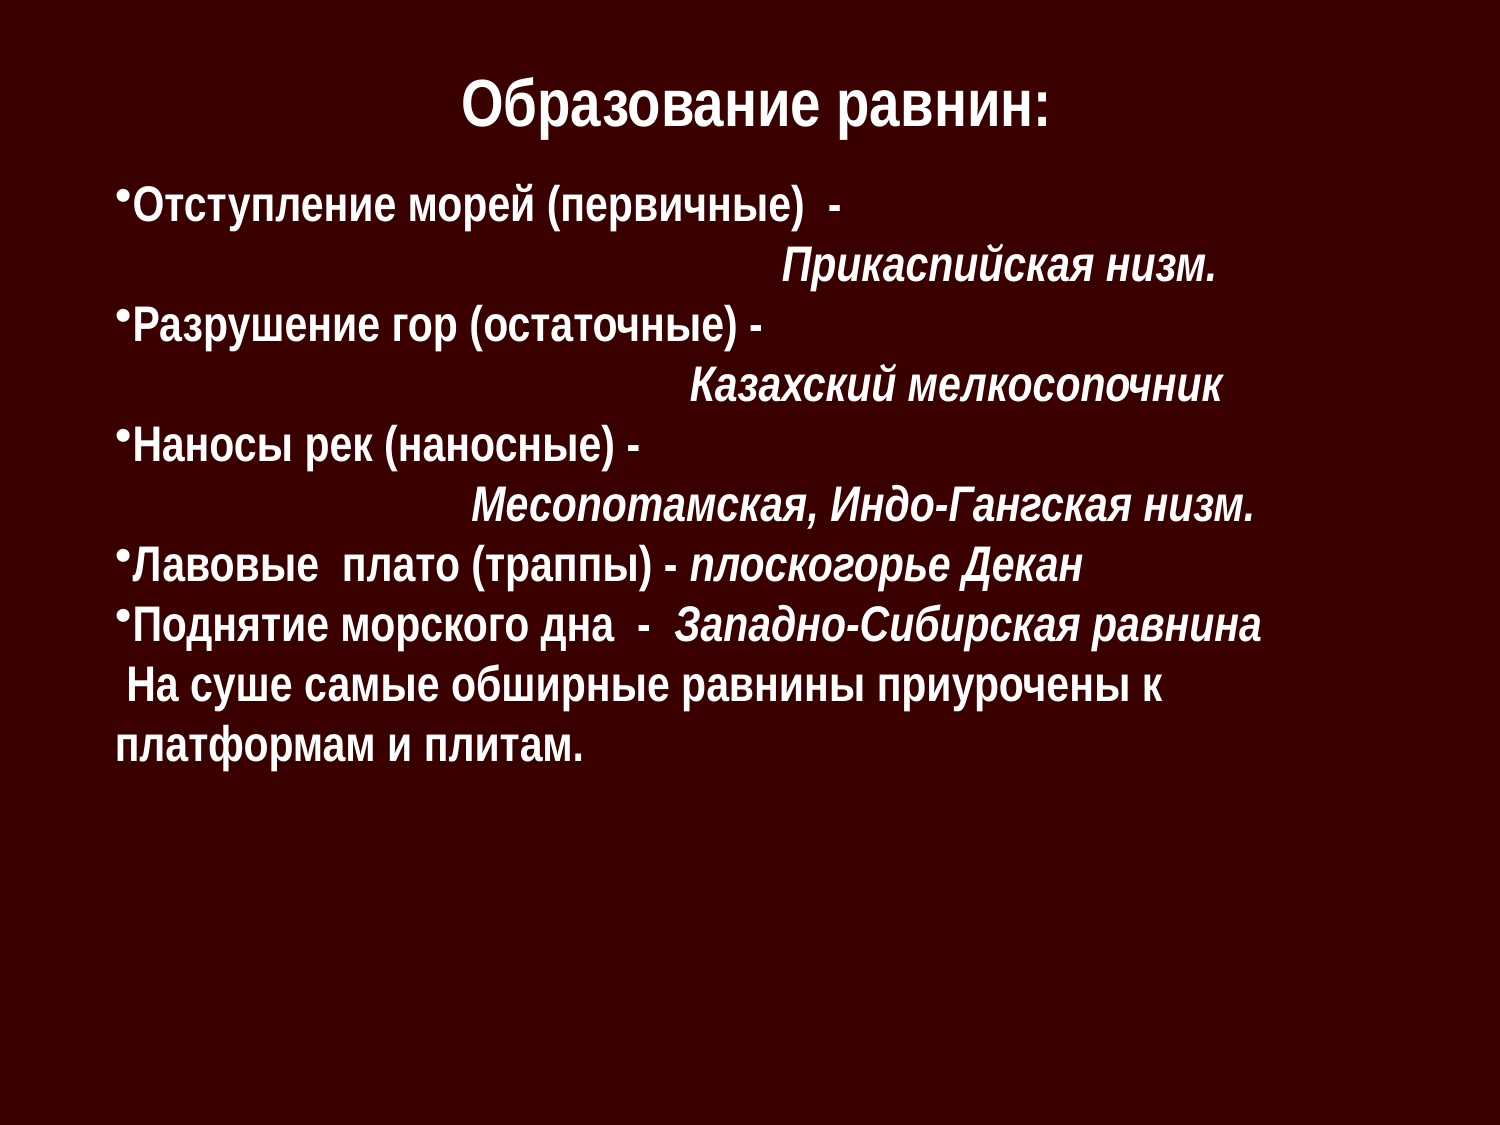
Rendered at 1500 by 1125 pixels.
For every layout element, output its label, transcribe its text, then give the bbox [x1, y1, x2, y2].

list Отступление морей (первичные) - Прикаспийская низм. Разрушение гор (остаточные) - Казахский мелкосопочник Наносы рек (наносные) - Месопотамская, Индо-Гангская низм. Лавовые плато (траппы) - плоскогорье Декан Поднятие морского дна - Западно-Сибирская равнина На суше самые обширные равнины приурочены к платформам и плитам. [70, 163, 1430, 798]
title Образование равнин: [81, 46, 1433, 153]
